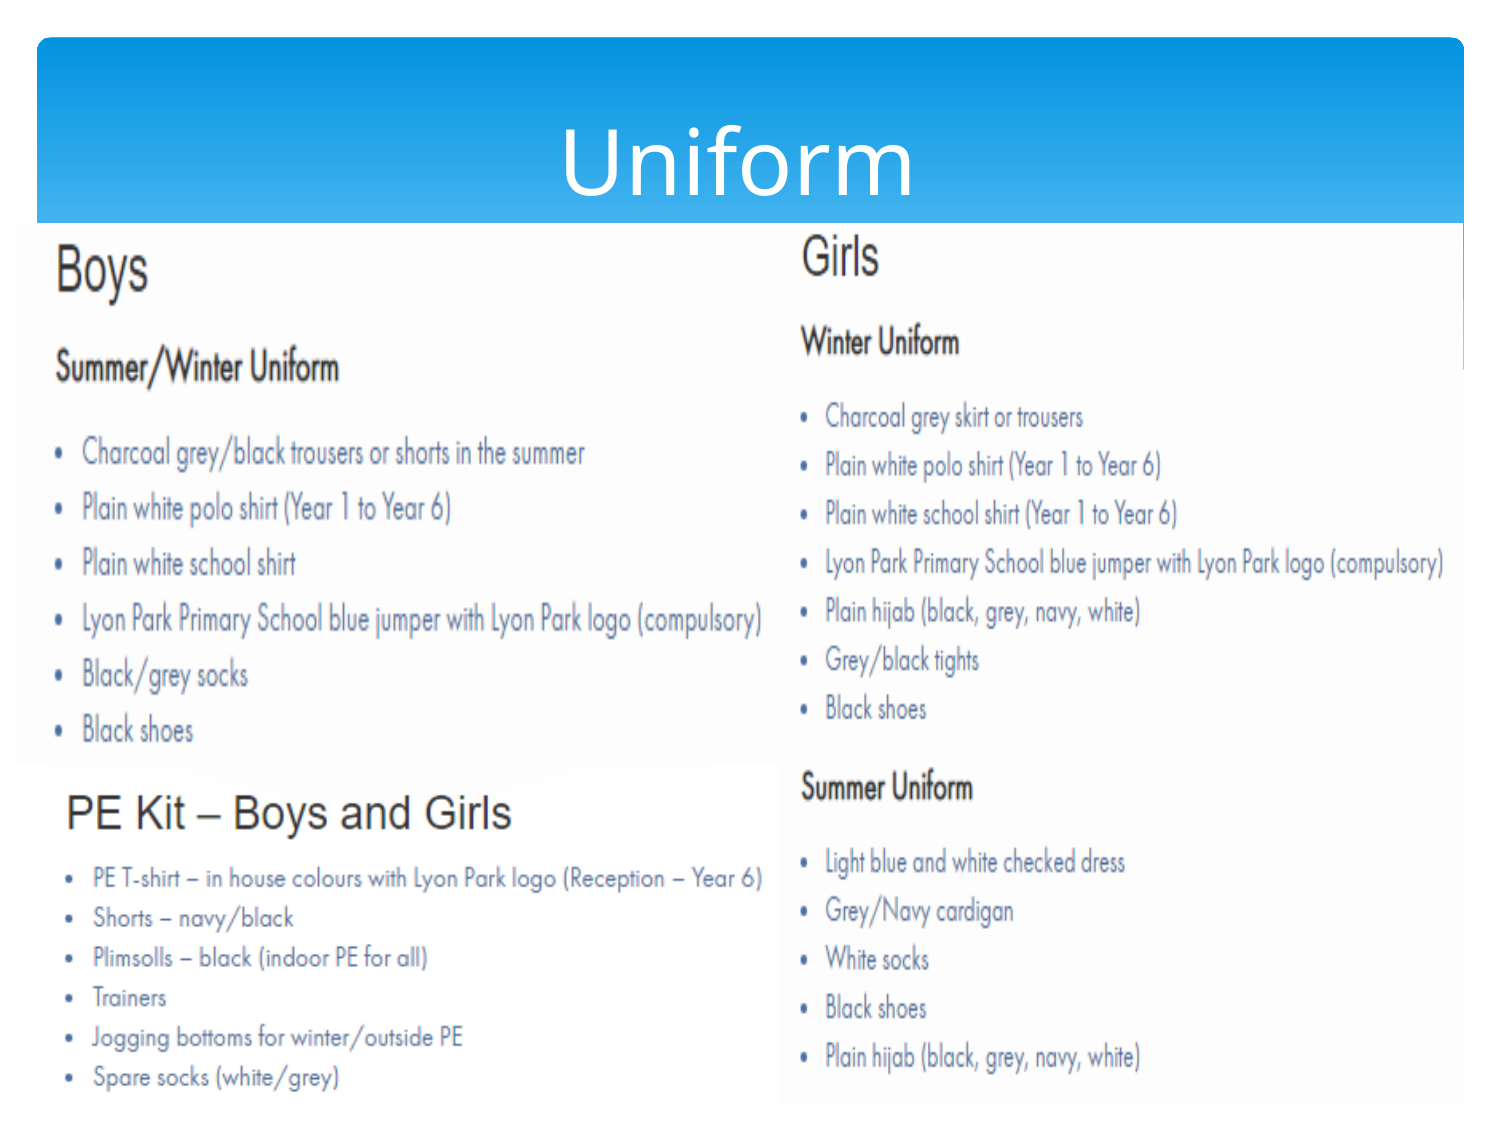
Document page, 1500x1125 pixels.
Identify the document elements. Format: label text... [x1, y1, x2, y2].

title Uniform [75, 55, 1425, 221]
picture [15, 223, 1463, 1104]
